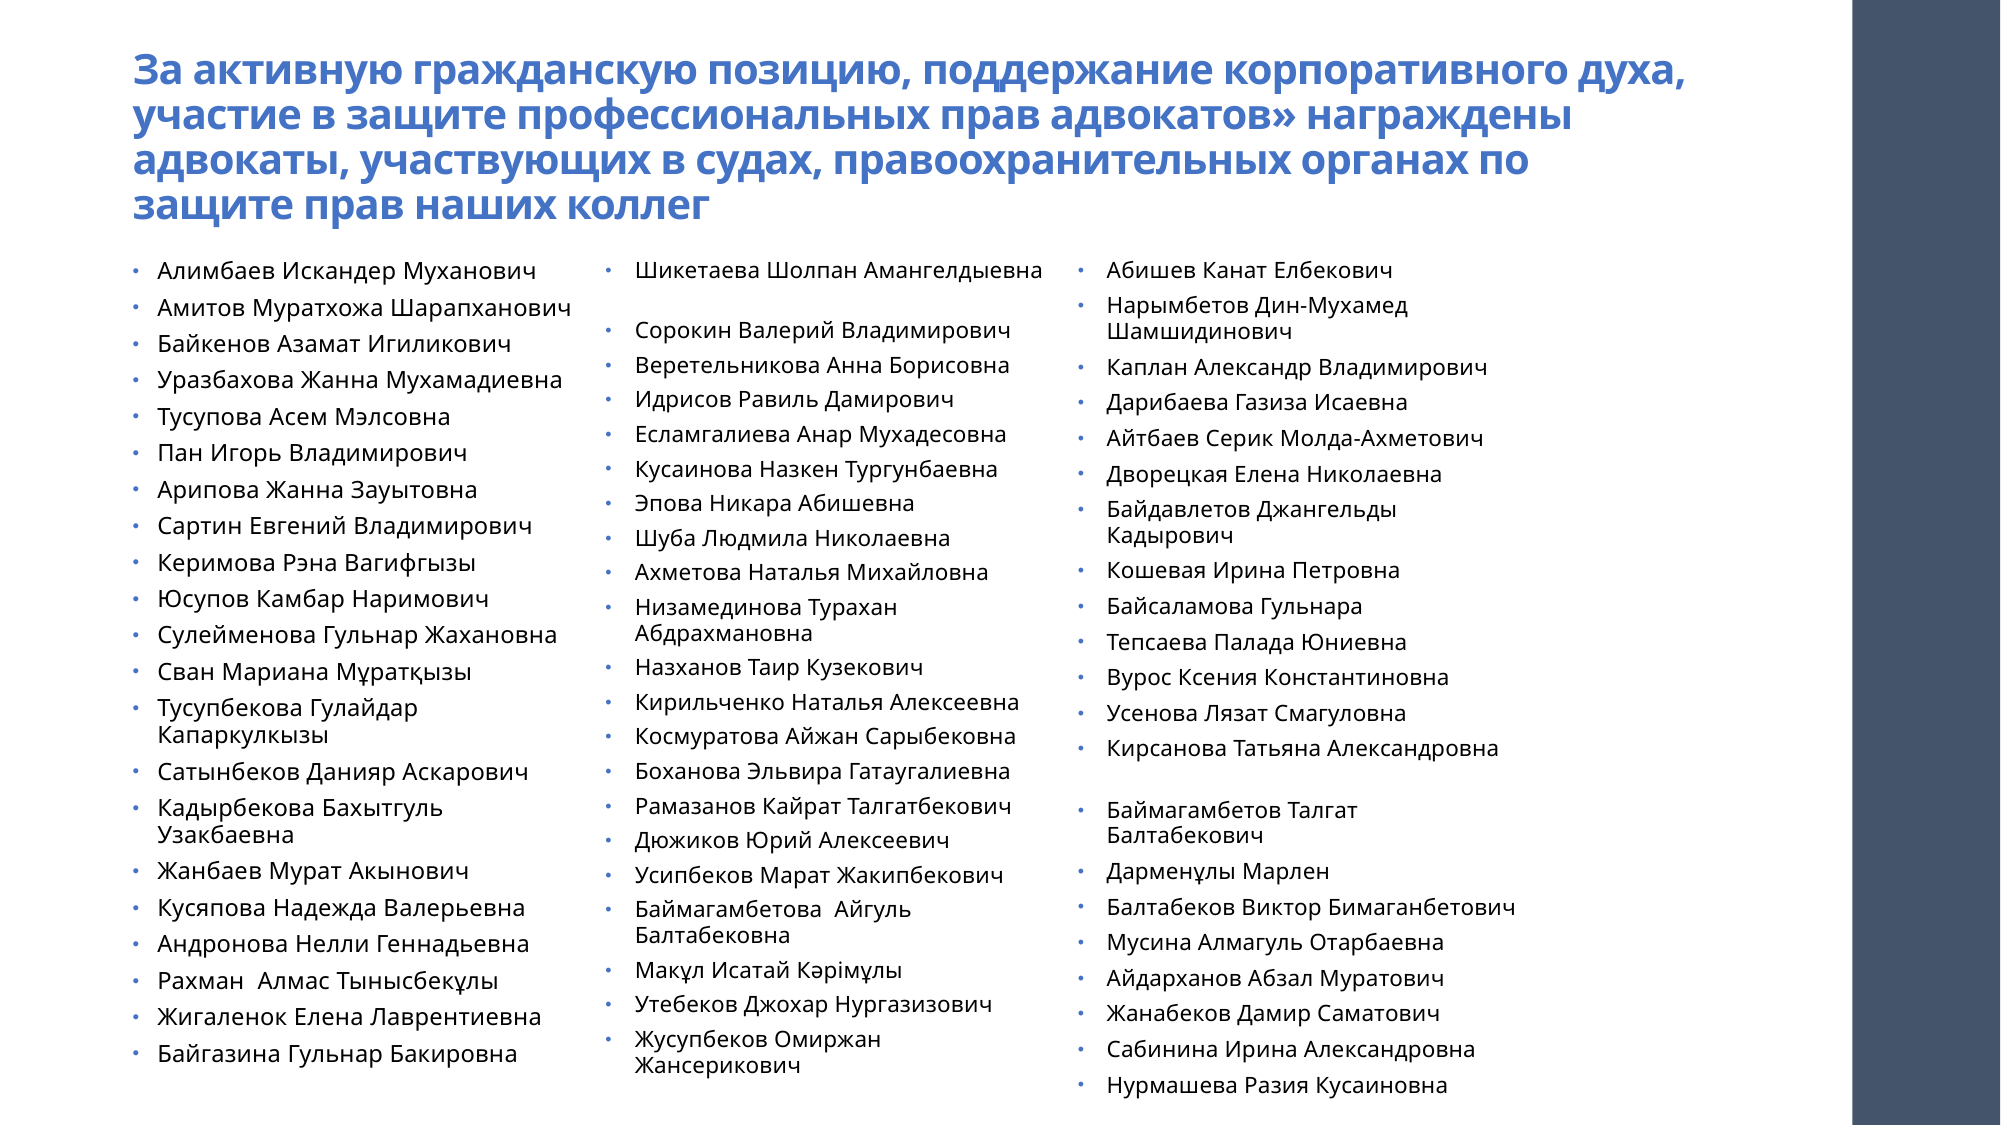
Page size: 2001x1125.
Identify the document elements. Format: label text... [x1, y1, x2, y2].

list Алимбаев Искандер Муханович Амитов Муратхожа Шарапханович Байкенов Азамат Игиликович Уразбахова Жанна Мухамадиевна Тусупова Асем Мэлсовна Пан Игорь Владимирович Арипова Жанна Зауытовна Сартин Евгений Владимирович Керимова Рэна Вагифгызы Юсупов Камбар Наримович Сулейменова Гульнар Жахановна Сван Мариана Мұратқызы Тусупбекова Гулайдар Капаркулкызы Сатынбеков Данияр Аскарович Кадырбекова Бахытгуль Узакбаевна Жанбаев Мурат Акынович Кусяпова Надежда Валерьевна Андронова Нелли Геннадьевна Рахман Алмас Тынысбекұлы Жигаленок Елена Лаврентиевна Байгазина Гульнар Бакировна [117, 250, 590, 1107]
title За активную гражданскую позицию, поддержание корпоративного духа, участие в защите профессиональных прав адвокатов» награждены адвокаты, участвующих в судах, правоохранительных органах по защите прав наших коллег [117, 18, 1708, 237]
list Шикетаева Шолпан Амангелдыевна Сорокин Валерий Владимирович Веретельникова Анна Борисовна Идрисов Равиль Дамирович Есламгалиева Анар Мухадесовна Кусаинова Назкен Тургунбаевна Эпова Никара Абишевна Шуба Людмила Николаевна Ахметова Наталья Михайловна Низамединова Турахан Абдрахмановна Назханов Таир Кузекович Кирильченко Наталья Алексеевна Космуратова Айжан Сарыбековна Боханова Эльвира Гатаугалиевна Рамазанов Кайрат Талгатбекович Дюжиков Юрий Алексеевич Усипбеков Марат Жакипбекович Баймагамбетова Айгуль Балтабековна Макұл Исатай Кәрімұлы Утебеков Джохар Нургазизович Жусупбеков Омиржан Жансерикович [590, 250, 1062, 1107]
text_box Абишев Канат Елбекович Нарымбетов Дин-Мухамед Шамшидинович Каплан Александр Владимирович Дарибаева Газиза Исаевна Айтбаев Серик Молда-Ахметович Дворецкая Елена Николаевна Байдавлетов Джангельды Кадырович Кошевая Ирина Петровна Байсаламова Гульнара Тепсаева Палада Юниевна Вурос Ксения Константиновна Усенова Лязат Смагуловна Кирсанова Татьяна Александровна Баймагамбетов Талгат Балтабекович Дарменұлы Марлен Балтабеков Виктор Бимаганбетович Мусина Алмагуль Отарбаевна Айдарханов Абзал Муратович Жанабеков Дамир Саматович Сабинина Ирина Александровна Нурмашева Разия Кусаиновна [1062, 250, 1536, 1107]
